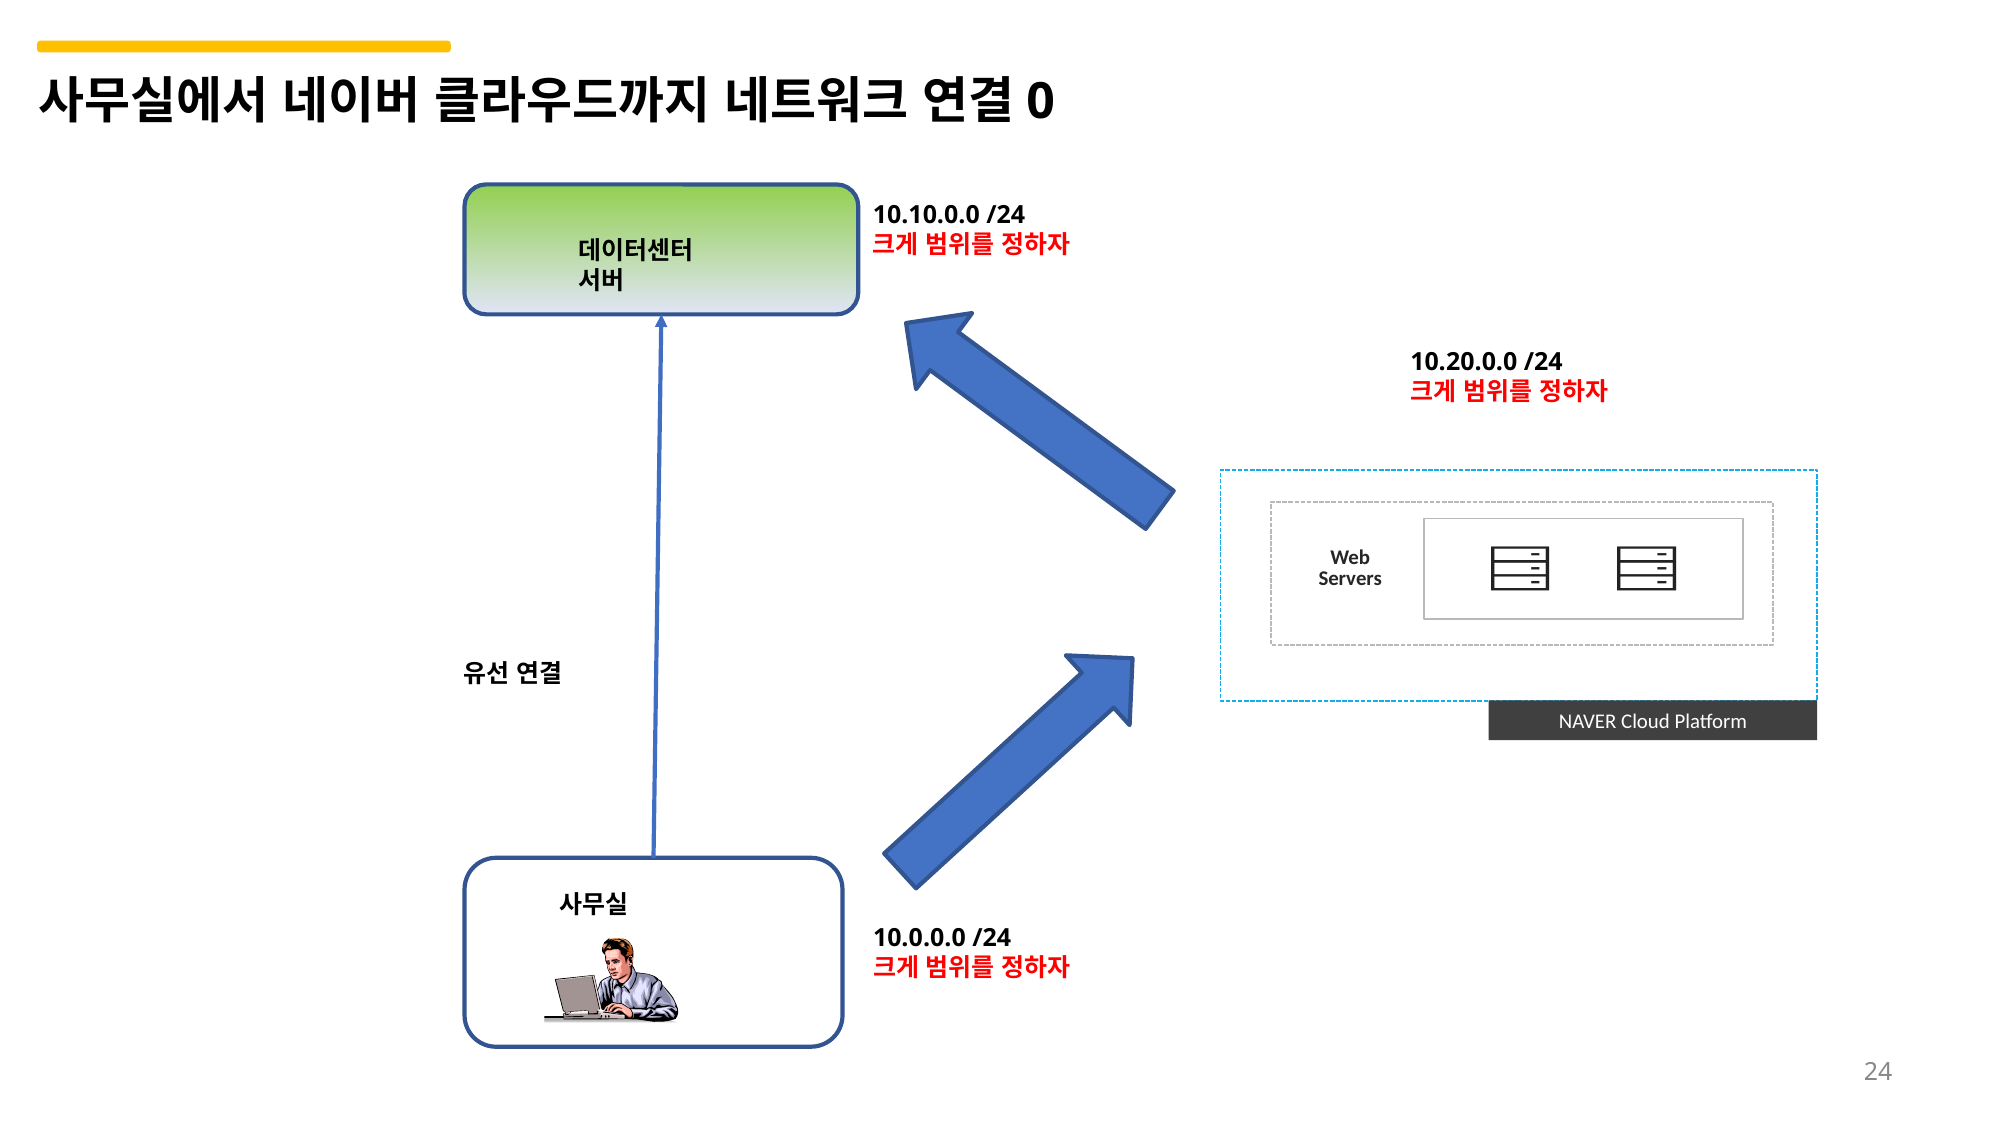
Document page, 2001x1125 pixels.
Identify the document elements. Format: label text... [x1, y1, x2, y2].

text_box [882, 653, 1135, 891]
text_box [653, 314, 662, 859]
text_box NAVER Cloud Platform [1488, 700, 1818, 741]
text_box 10.20.0.0 /24 크게 범위를 정하자 [1395, 338, 1818, 414]
text_box 10.10.0.0 /24 크게 범위를 정하자 [858, 190, 1252, 267]
text_box [1218, 468, 1819, 703]
picture [1614, 544, 1681, 595]
text_box [462, 182, 861, 317]
text_box 10.0.0.0 /24 크게 범위를 정하자 [858, 914, 1396, 1020]
text_box 데이터센터 서버 [564, 226, 806, 302]
slide_number 24 [1432, 1042, 1901, 1104]
text_box 유선 연결 [448, 650, 643, 696]
text_box [37, 40, 451, 53]
text_box [1269, 500, 1775, 647]
text_box Web Servers [1281, 540, 1419, 598]
text_box [462, 855, 845, 1049]
text_box 사무실에서 네이버 클라우드까지 네트워크 연결0 [23, 61, 2000, 137]
text_box [1422, 516, 1745, 621]
text_box [904, 310, 1176, 531]
picture [1488, 544, 1555, 595]
picture [544, 936, 680, 1024]
